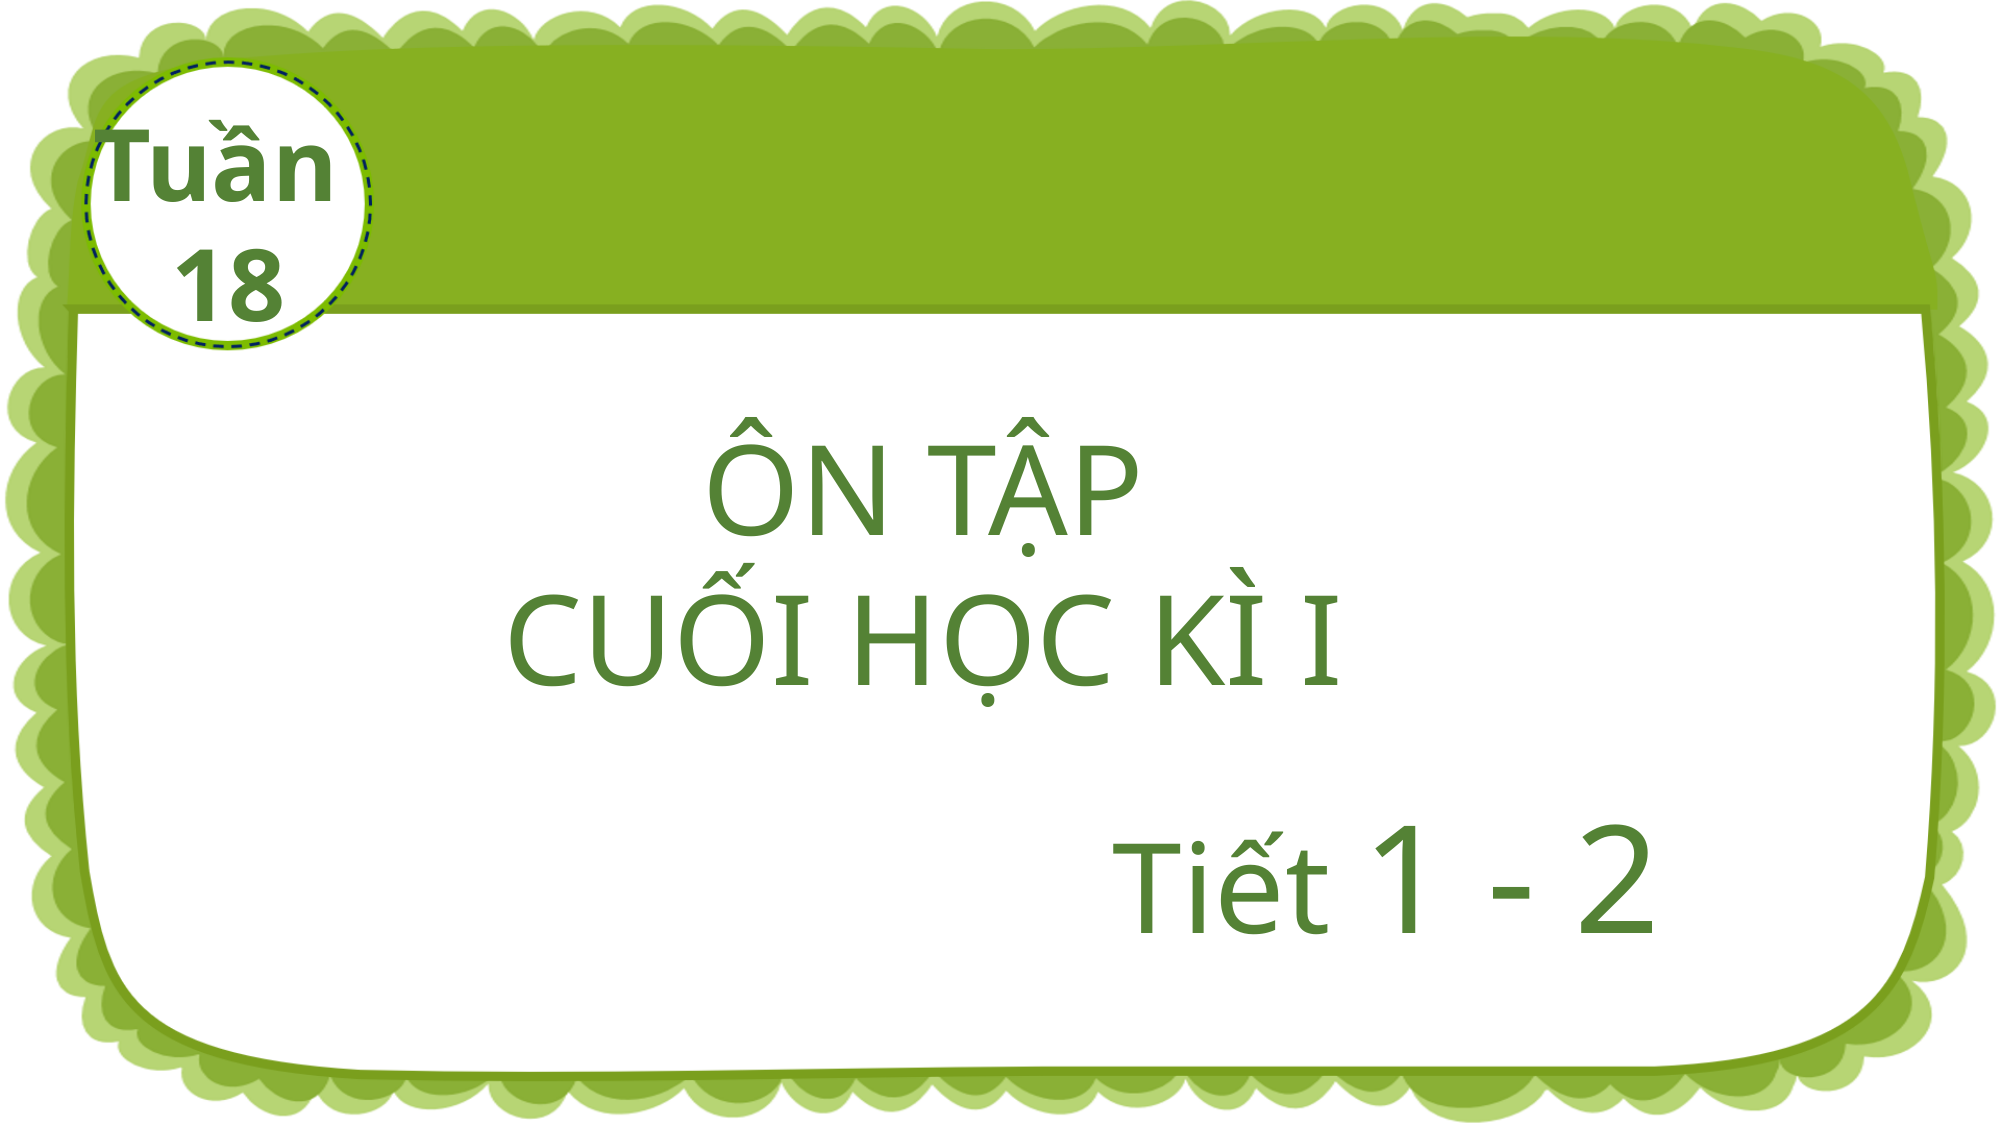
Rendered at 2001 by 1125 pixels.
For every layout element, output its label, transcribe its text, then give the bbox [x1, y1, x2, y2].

text_box ÔN TẬP CUỐI HỌC KÌ I [411, 403, 1436, 719]
text_box Tuần 18 [77, 94, 380, 349]
picture [0, 0, 2001, 1125]
text_box Tiết 1 - 2 [1079, 775, 1694, 971]
